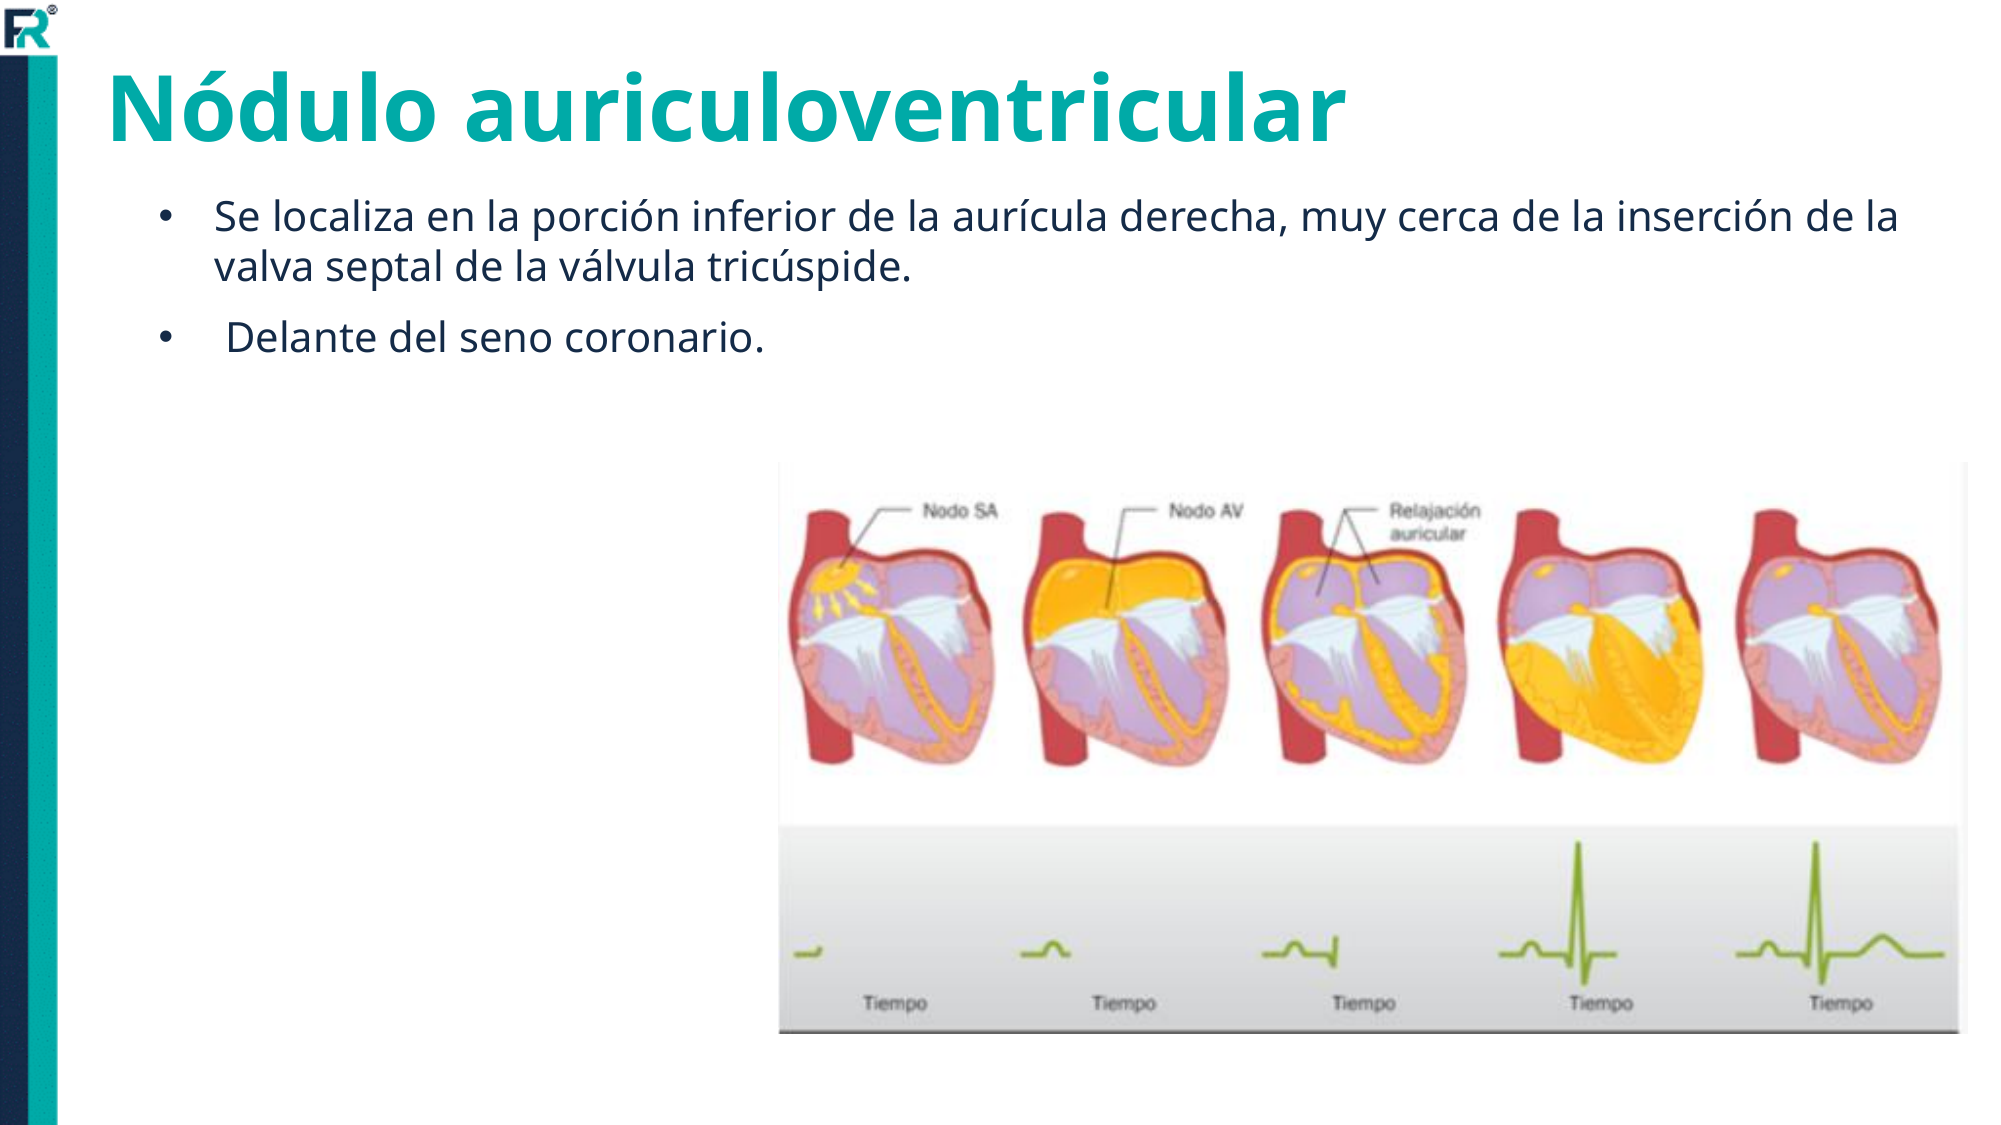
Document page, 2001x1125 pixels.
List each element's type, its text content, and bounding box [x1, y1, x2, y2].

title Nódulo auriculoventricular [90, 3, 1816, 221]
list Se localiza en la porción inferior de la aurícula derecha, muy cerca de la inserción de la valva septal de la válvula tricúspide. Delante del seno coronario. [124, 182, 1948, 897]
picture [0, 0, 2001, 1125]
